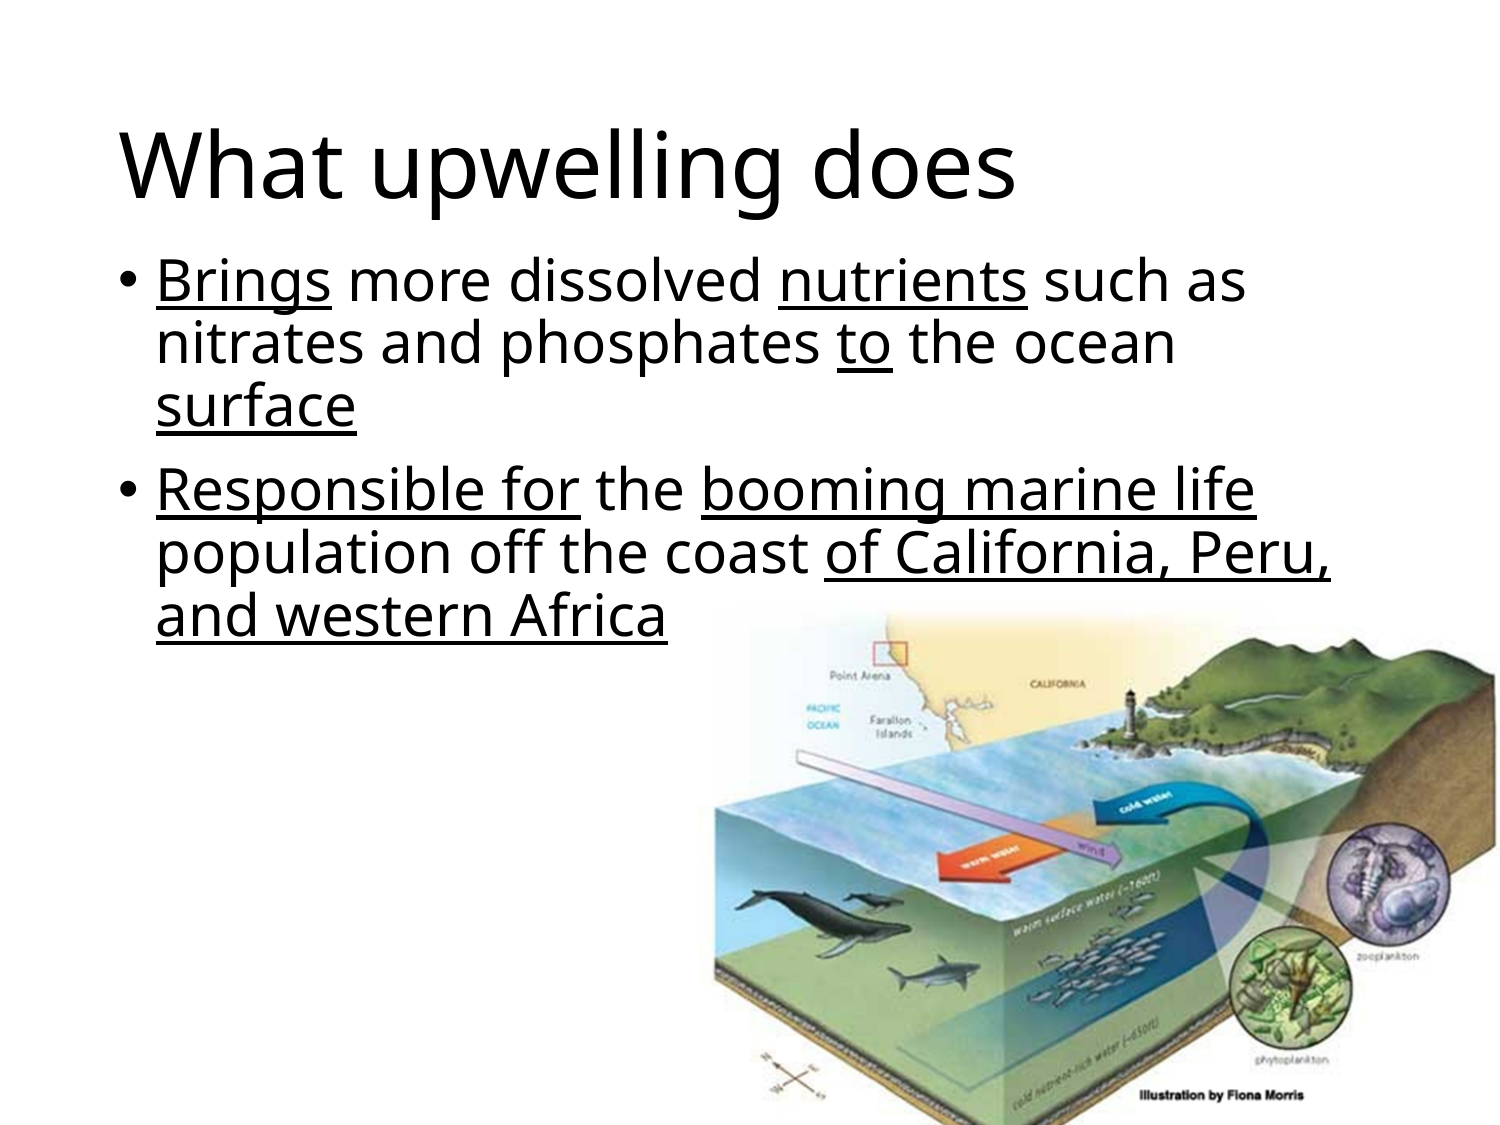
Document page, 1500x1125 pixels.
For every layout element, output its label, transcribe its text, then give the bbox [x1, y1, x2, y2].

title What upwelling does [103, 59, 1397, 243]
picture [699, 601, 1500, 1125]
list Brings more dissolved nutrients such as nitrates and phosphates to the ocean surface Responsible for the booming marine life population off the coast of California, Peru, and western Africa [103, 243, 1397, 901]
